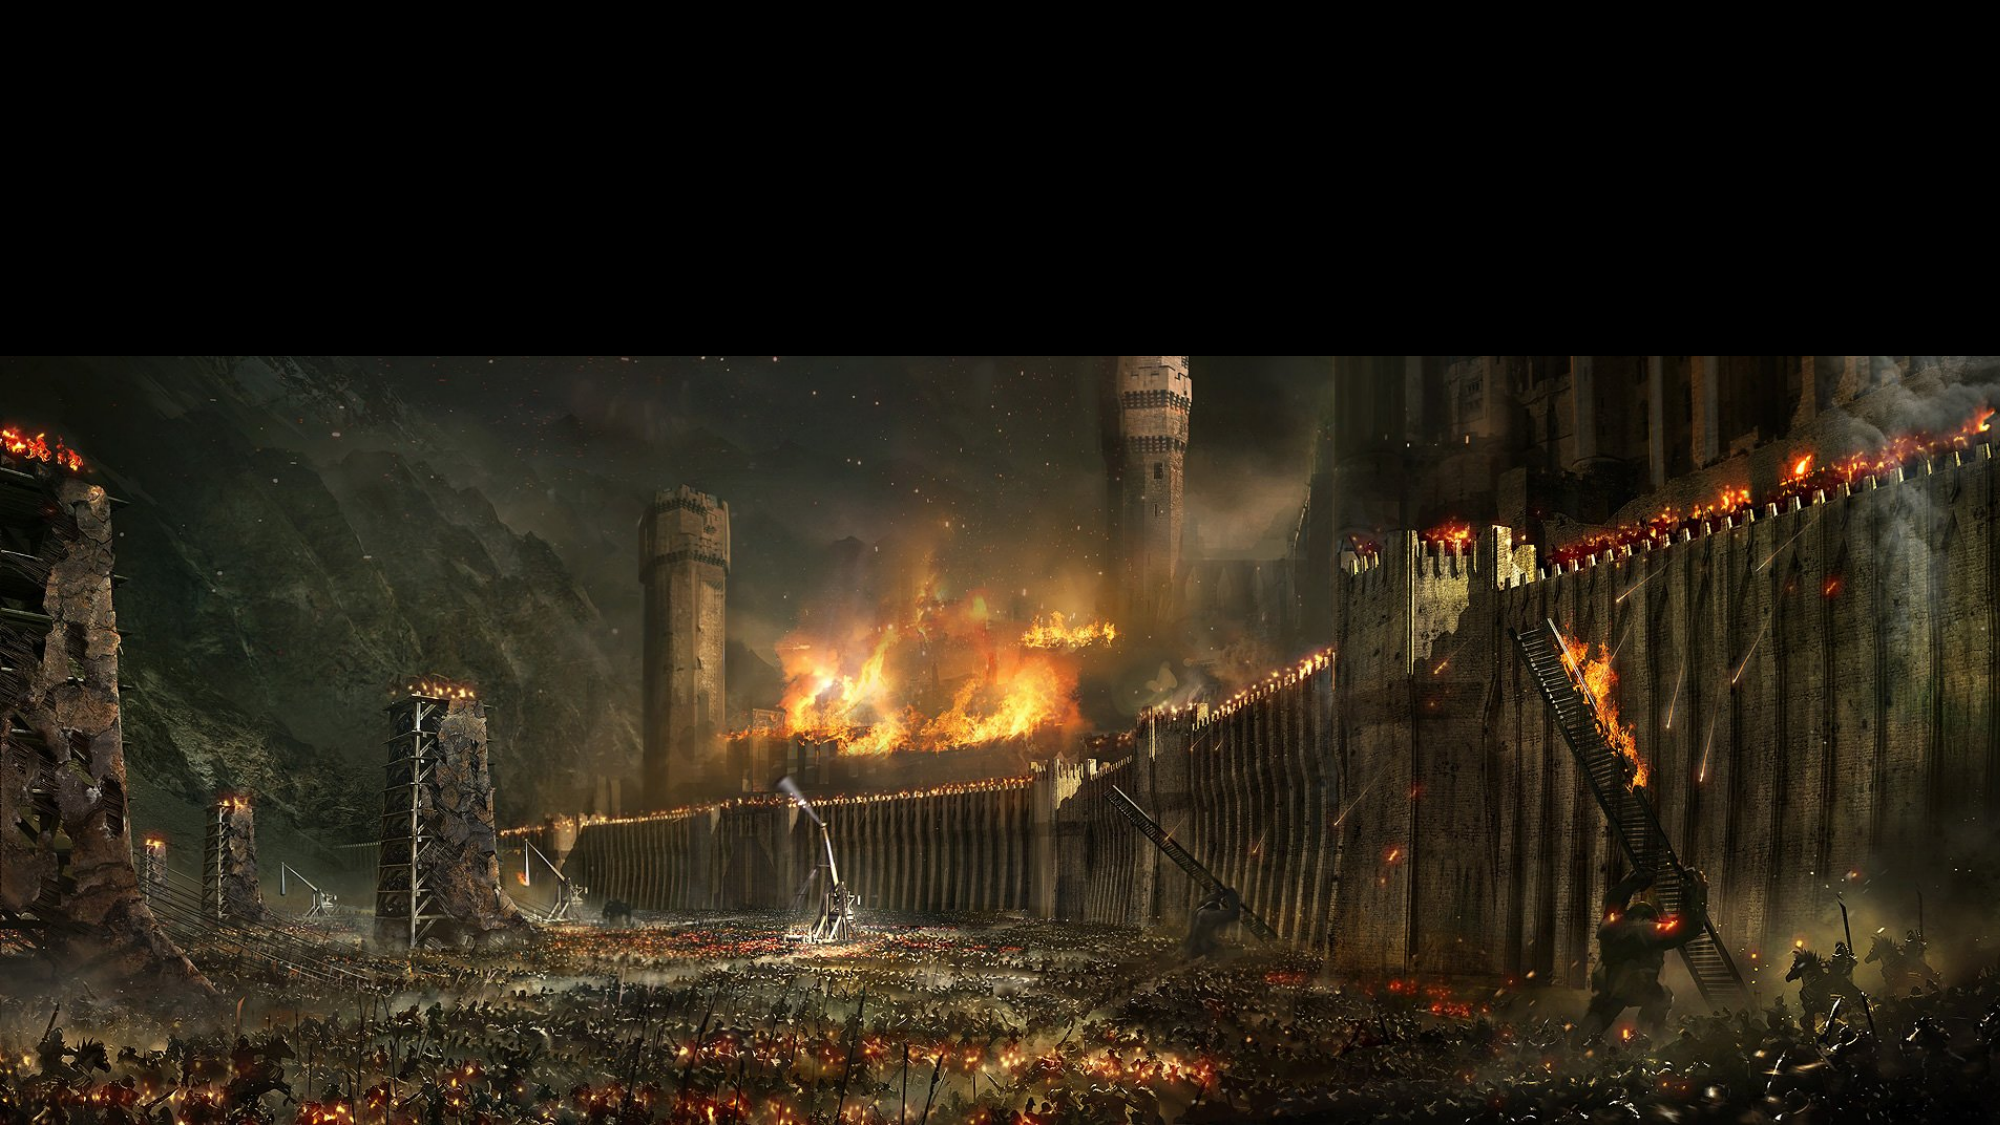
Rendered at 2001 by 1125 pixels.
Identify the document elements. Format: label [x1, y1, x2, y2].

picture [0, 356, 2000, 1125]
